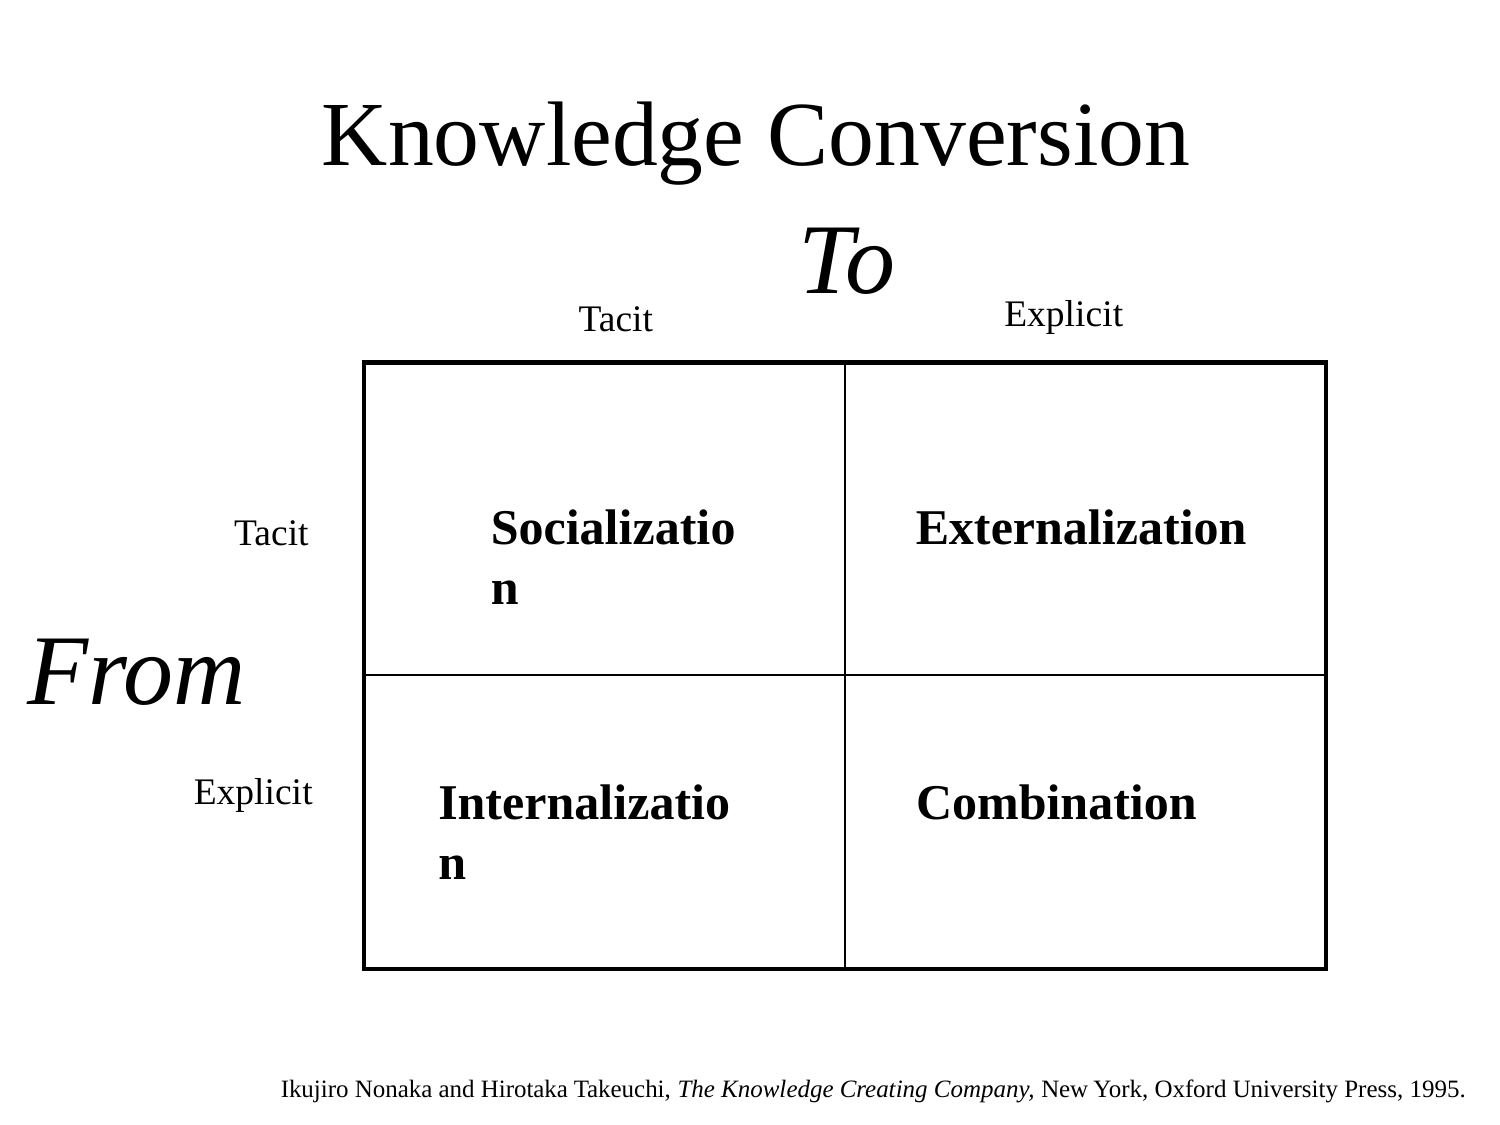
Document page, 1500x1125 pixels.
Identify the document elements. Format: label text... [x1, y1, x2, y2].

text_box Ikujiro Nonaka and Hirotaka Takeuchi, The Knowledge Creating Company, New York, Oxford University Press, 1995. [266, 1064, 1491, 1110]
text_box Combination [901, 762, 1227, 838]
text_box Socialization [476, 487, 779, 623]
text_box Explicit [178, 759, 374, 820]
table_header [366, 365, 844, 674]
table_header [846, 365, 1324, 674]
text_box Externalization [901, 487, 1262, 563]
text_box Tacit [563, 298, 845, 346]
text_box From [12, 597, 277, 733]
text_box Internalization [423, 762, 773, 898]
text_box To [784, 186, 931, 321]
text_box Explicit [989, 281, 1313, 342]
table_cell [366, 676, 844, 967]
title Knowledge Conversion [118, 34, 1396, 224]
text_box Tacit [219, 500, 334, 561]
table_cell [846, 676, 1324, 967]
